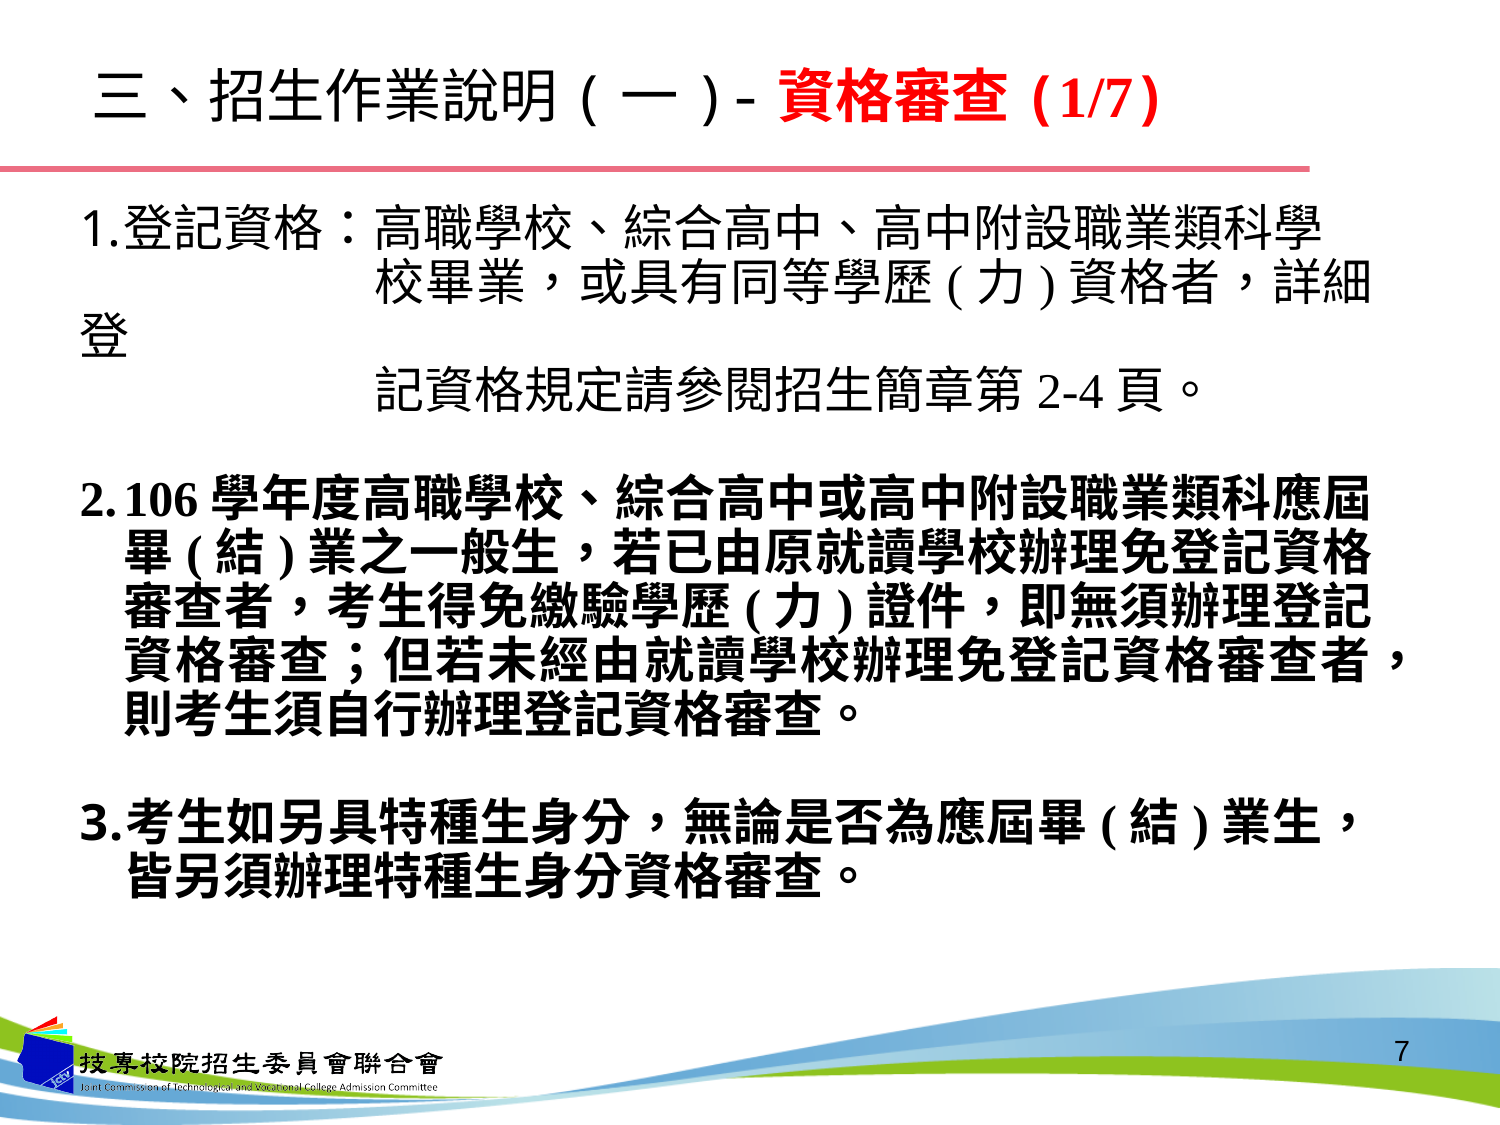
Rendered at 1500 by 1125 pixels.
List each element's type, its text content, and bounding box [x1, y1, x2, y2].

text_box 登記資格：高職學校、綜合高中、高中附設職業類科學 校畢業，或具有同等學歷(力)資格者，詳細登 記資格規定請參閱招生簡章第2-4頁。 106學年度高職學校、綜合高中或高中附設職業類科應屆畢(結)業之一般生，若已由原就讀學校辦理免登記資格審查者，考生得免繳驗學歷(力)證件，即無須辦理登記資格審查；但若未經由就讀學校辦理免登記資格審查者，則考生須自行辦理登記資格審查。 考生如另具特種生身分，無論是否為應屆畢(結)業生，皆另須辦理特種生身分資格審查。 [64, 196, 1388, 941]
slide_number 7 [1074, 1024, 1426, 1103]
title 三、招生作業說明(一)-資格審查(1/7) [76, 42, 1351, 147]
picture [0, 968, 1500, 1125]
